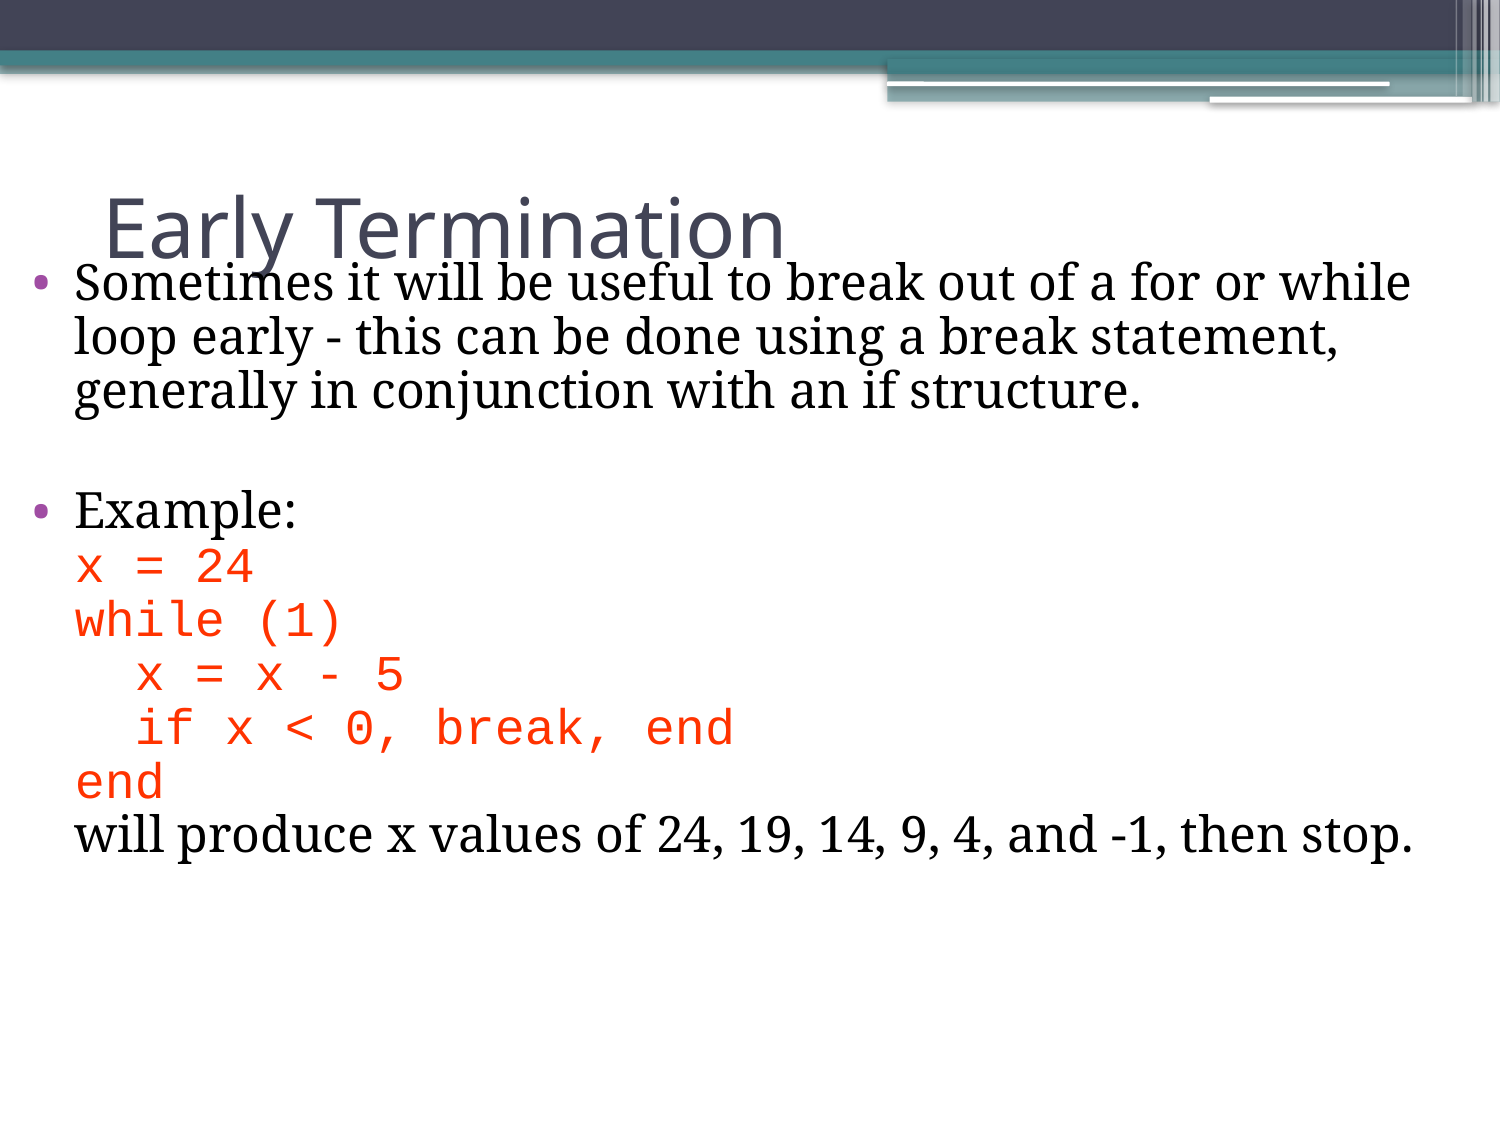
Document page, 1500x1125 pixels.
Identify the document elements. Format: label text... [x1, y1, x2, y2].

title Early Termination [87, 137, 1438, 249]
list Sometimes it will be useful to break out of a for or while loop early - this can be done using a break statement, generally in conjunction with an if structure. Example: x = 24 while (1) x = x - 5 if x < 0, break, end end will produce x values of 24, 19, 14, 9, 4, and -1, then stop. [0, 249, 1500, 1125]
